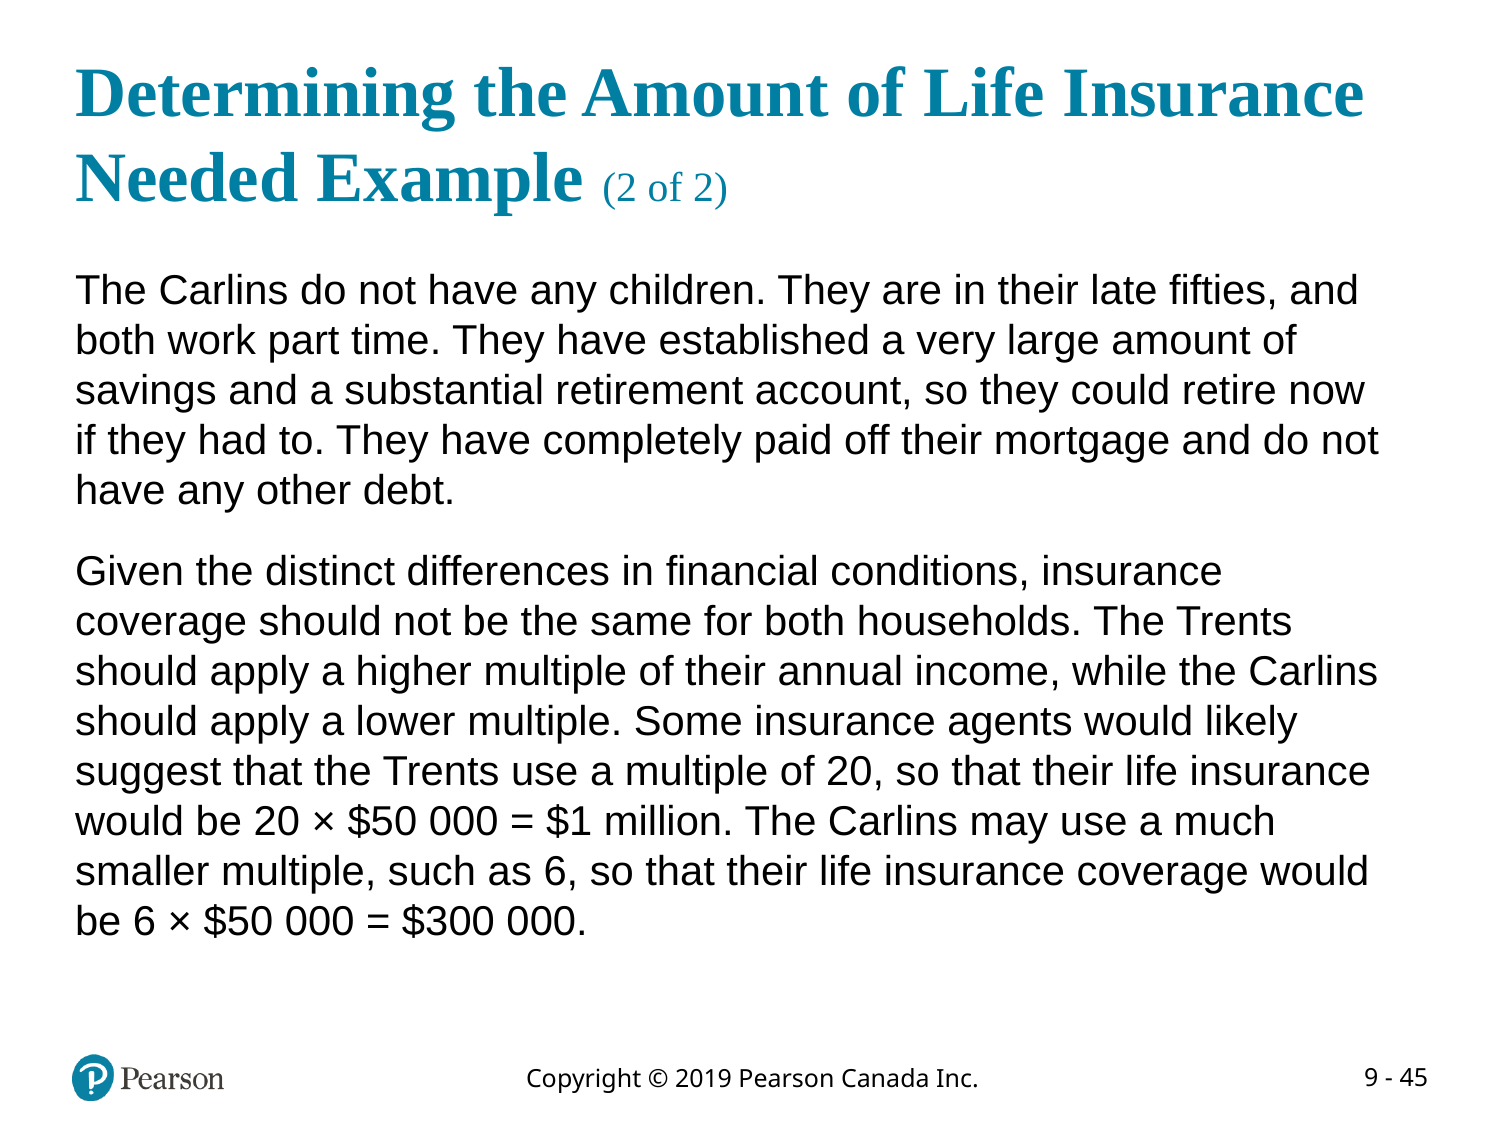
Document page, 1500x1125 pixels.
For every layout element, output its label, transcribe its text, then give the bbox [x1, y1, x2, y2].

list The Carlins do not have any children. They are in their late fifties, and both work part time. They have established a very large amount of savings and a substantial retirement account, so they could retire now if they had to. They have completely paid off their mortgage and do not have any other debt. Given the distinct differences in financial conditions, insurance coverage should not be the same for both households. The Trents should apply a higher multiple of their annual income, while the Carlins should apply a lower multiple. Some insurance agents would likely suggest that the Trents use a multiple of 20, so that their life insurance would be 20 × $50 000 = $1 million. The Carlins may use a much smaller multiple, such as 6, so that their life insurance coverage would be 6 × $50 000 = $300 000. [75, 262, 1388, 1005]
picture [72, 1054, 89, 1072]
picture [99, 1054, 224, 1101]
title Determining the Amount of Life Insurance Needed Example (2 of 2) [75, 35, 1425, 216]
picture [81, 1064, 107, 1089]
picture [72, 1087, 83, 1101]
